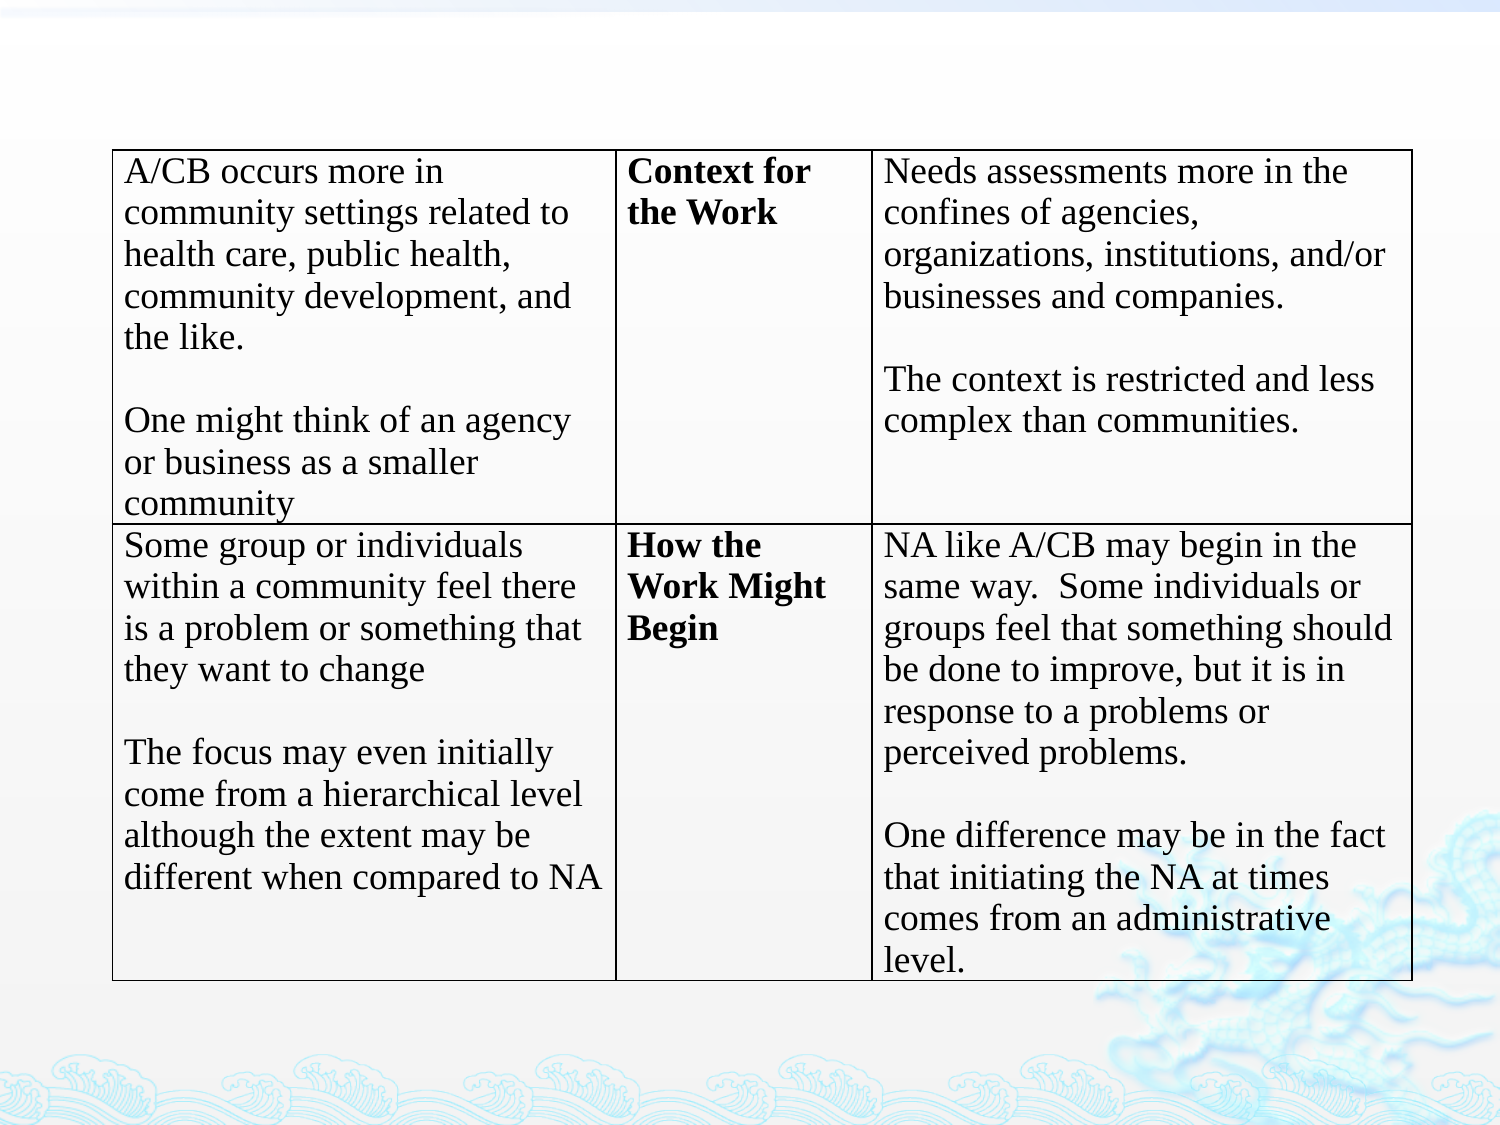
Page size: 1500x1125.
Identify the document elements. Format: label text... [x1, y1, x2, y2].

table_header Context for the Work [617, 151, 871, 523]
table_header Needs assessments more in the confines of agencies, organizations, institutions, and/or businesses and companies. The context is restricted and less complex than communities. [873, 151, 1411, 523]
table_cell Some group or individuals within a community feel there is a problem or something that they want to change The focus may even initially come from a hierarchical level although the extent may be different when compared to NA [113, 525, 615, 980]
table_cell How the Work Might Begin [617, 525, 871, 980]
table_header A/CB occurs more in community settings related to health care, public health, community development, and the like. One might think of an agency or business as a smaller community [113, 151, 615, 523]
table_cell NA like A/CB may begin in the same way. Some individuals or groups feel that something should be done to improve, but it is in response to a problems or perceived problems. One difference may be in the fact that initiating the NA at times comes from an administrative level. [873, 525, 1411, 980]
